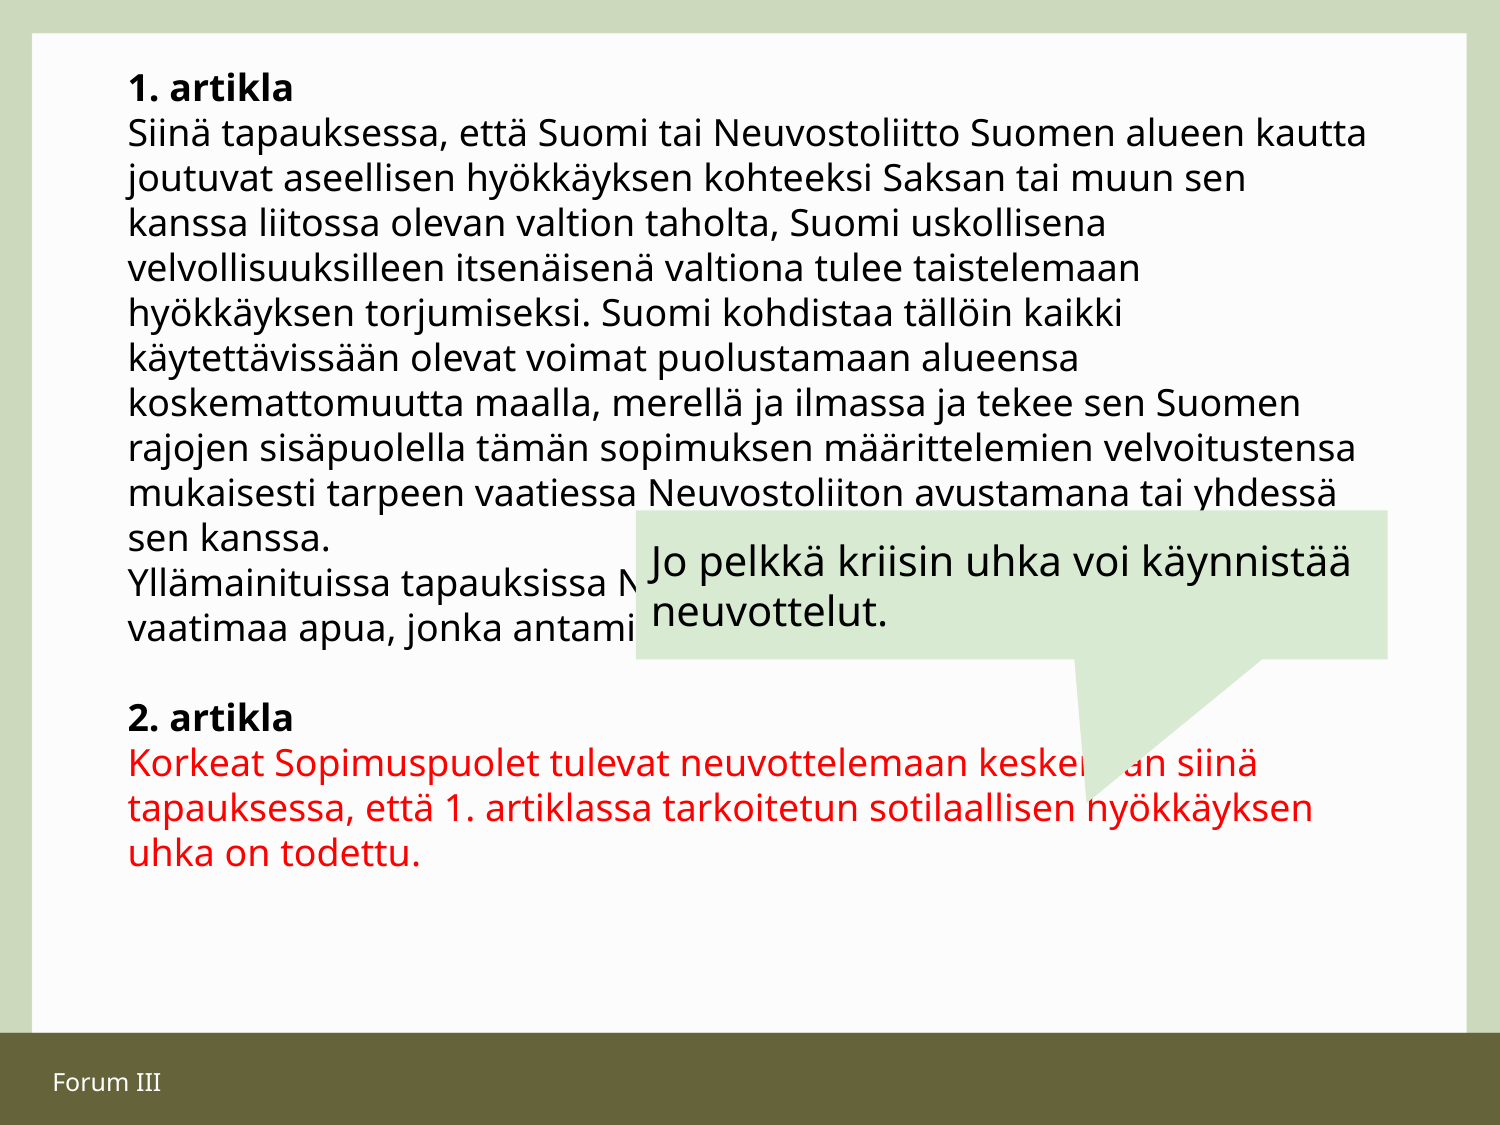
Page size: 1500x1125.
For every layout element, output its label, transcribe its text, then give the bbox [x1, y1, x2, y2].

picture [0, 0, 1500, 1125]
text_box Jo pelkkä kriisin uhka voi käynnistää neuvottelut. [635, 510, 1388, 804]
list 1. artikla Siinä tapauksessa, että Suomi tai Neuvostoliitto Suomen alueen kautta joutuvat aseellisen hyökkäyksen kohteeksi Saksan tai muun sen kanssa liitossa olevan valtion taholta, Suomi uskollisena velvollisuuksilleen itsenäisenä valtiona tulee taistelemaan hyökkäyksen torjumiseksi. Suomi kohdistaa tällöin kaikki käytettävissään olevat voimat puolustamaan alueensa koskemattomuutta maalla, merellä ja ilmassa ja tekee sen Suomen rajojen sisäpuolella tämän sopimuksen määrittelemien velvoitustensa mukaisesti tarpeen vaatiessa Neuvostoliiton avustamana tai yhdessä sen kanssa. Yllämainituissa tapauksissa Neuvostoliitto antaa Suomelle tarpeen vaatimaa apua, jonka antamisesta Sopimuspuolet sopivat keskenään. 2. artikla Korkeat Sopimuspuolet tulevat neuvottelemaan keskenään siinä tapauksessa, että 1. artiklassa tarkoitetun sotilaallisen hyökkäyksen uhka on todettu. [112, 48, 1388, 1000]
